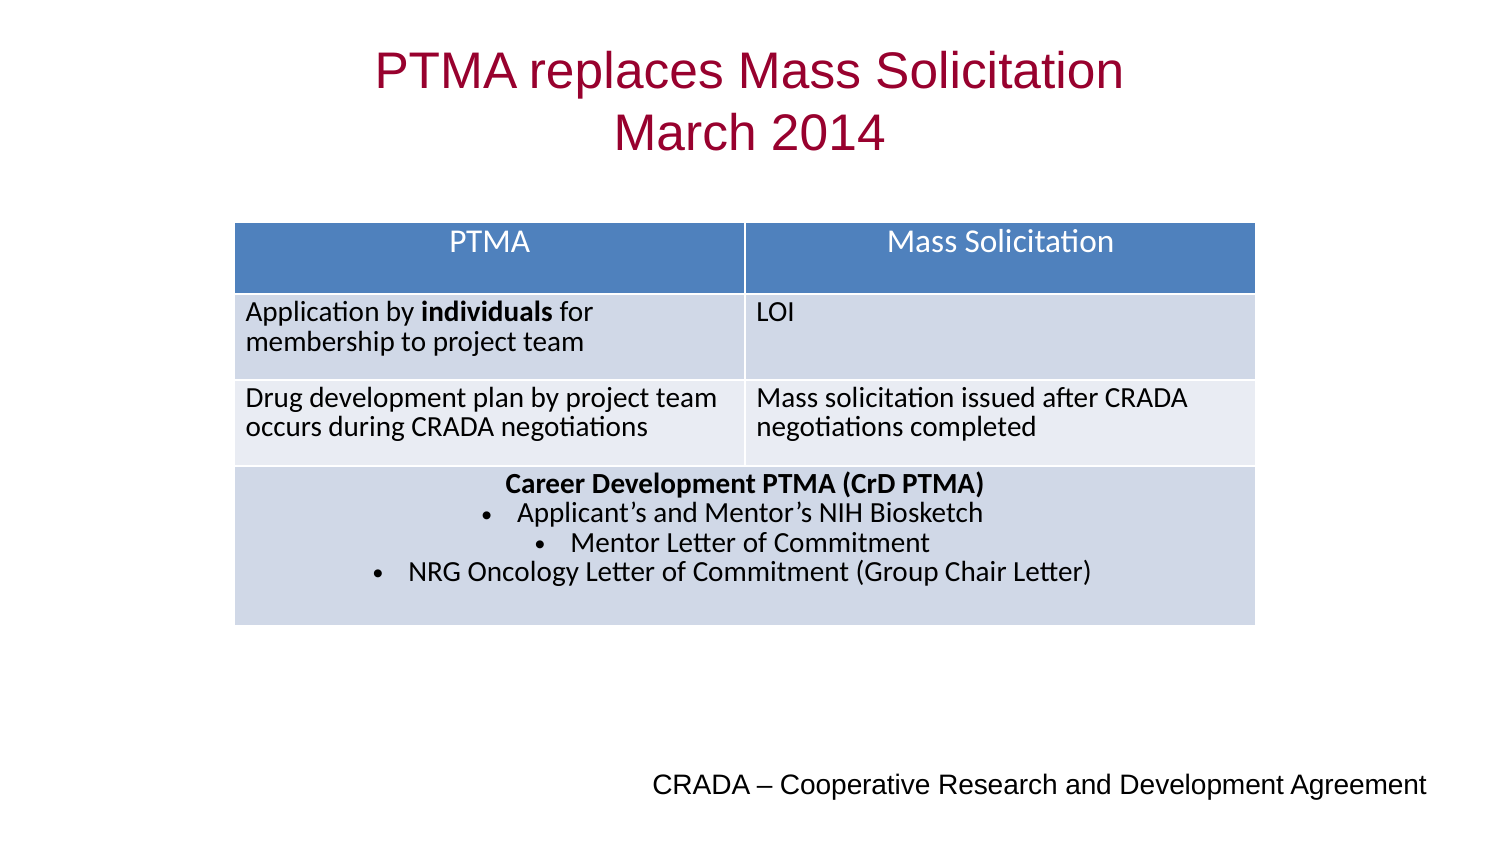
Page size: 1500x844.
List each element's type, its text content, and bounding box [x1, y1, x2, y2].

text_box CRADA – Cooperative Research and Development Agreement [637, 759, 1463, 808]
table_cell Application by individuals for membership to project team [235, 295, 744, 379]
table_header PTMA [235, 223, 744, 293]
table_cell Drug development plan by project team occurs during CRADA negotiations [235, 381, 744, 465]
table_cell LOI [746, 295, 1255, 379]
table_cell Career Development PTMA (CrD PTMA) Applicant’s and Mentor’s NIH Biosketch Mentor Letter of Commitment NRG Oncology Letter of Commitment (Group Chair Letter) [235, 467, 1255, 625]
table_cell Mass solicitation issued after CRADA negotiations completed [746, 381, 1255, 465]
table_header Mass Solicitation [746, 223, 1255, 293]
title PTMA replaces Mass Solicitation March 2014 [243, 28, 1257, 169]
